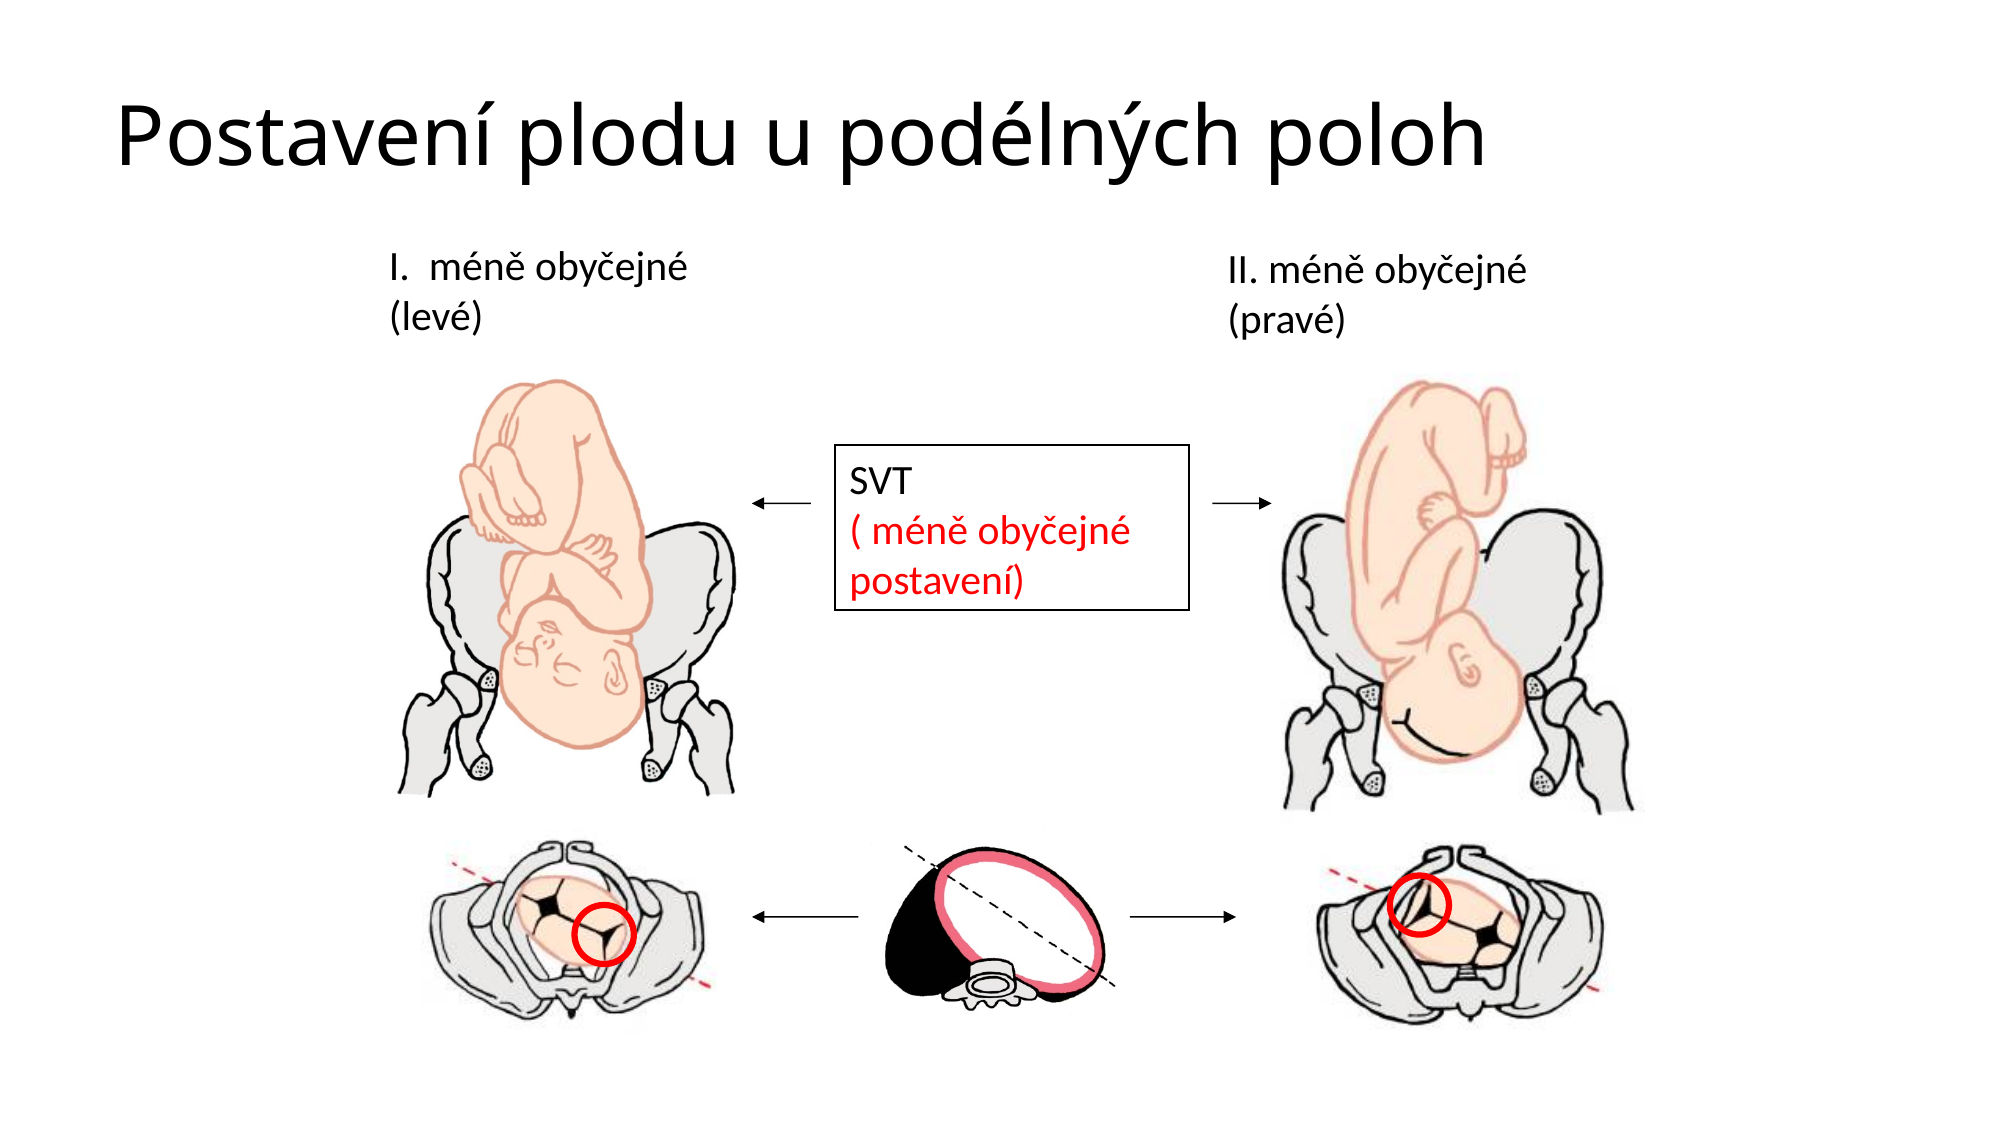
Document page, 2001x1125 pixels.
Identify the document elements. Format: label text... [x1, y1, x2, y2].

text_box [1129, 910, 1237, 924]
picture [870, 822, 1127, 1015]
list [1295, 816, 1615, 1049]
title Postavení plodu u podélných poloh [99, 45, 1900, 233]
text_box II. méně obyčejné (pravé) [1212, 234, 1650, 350]
text_box I. méně obyčejné (levé) [374, 231, 764, 347]
text_box [752, 497, 811, 510]
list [1243, 349, 1662, 835]
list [384, 345, 752, 823]
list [421, 816, 717, 1035]
text_box SVT ( méně obyčejné postavení) [834, 445, 1189, 611]
text_box [752, 910, 859, 924]
